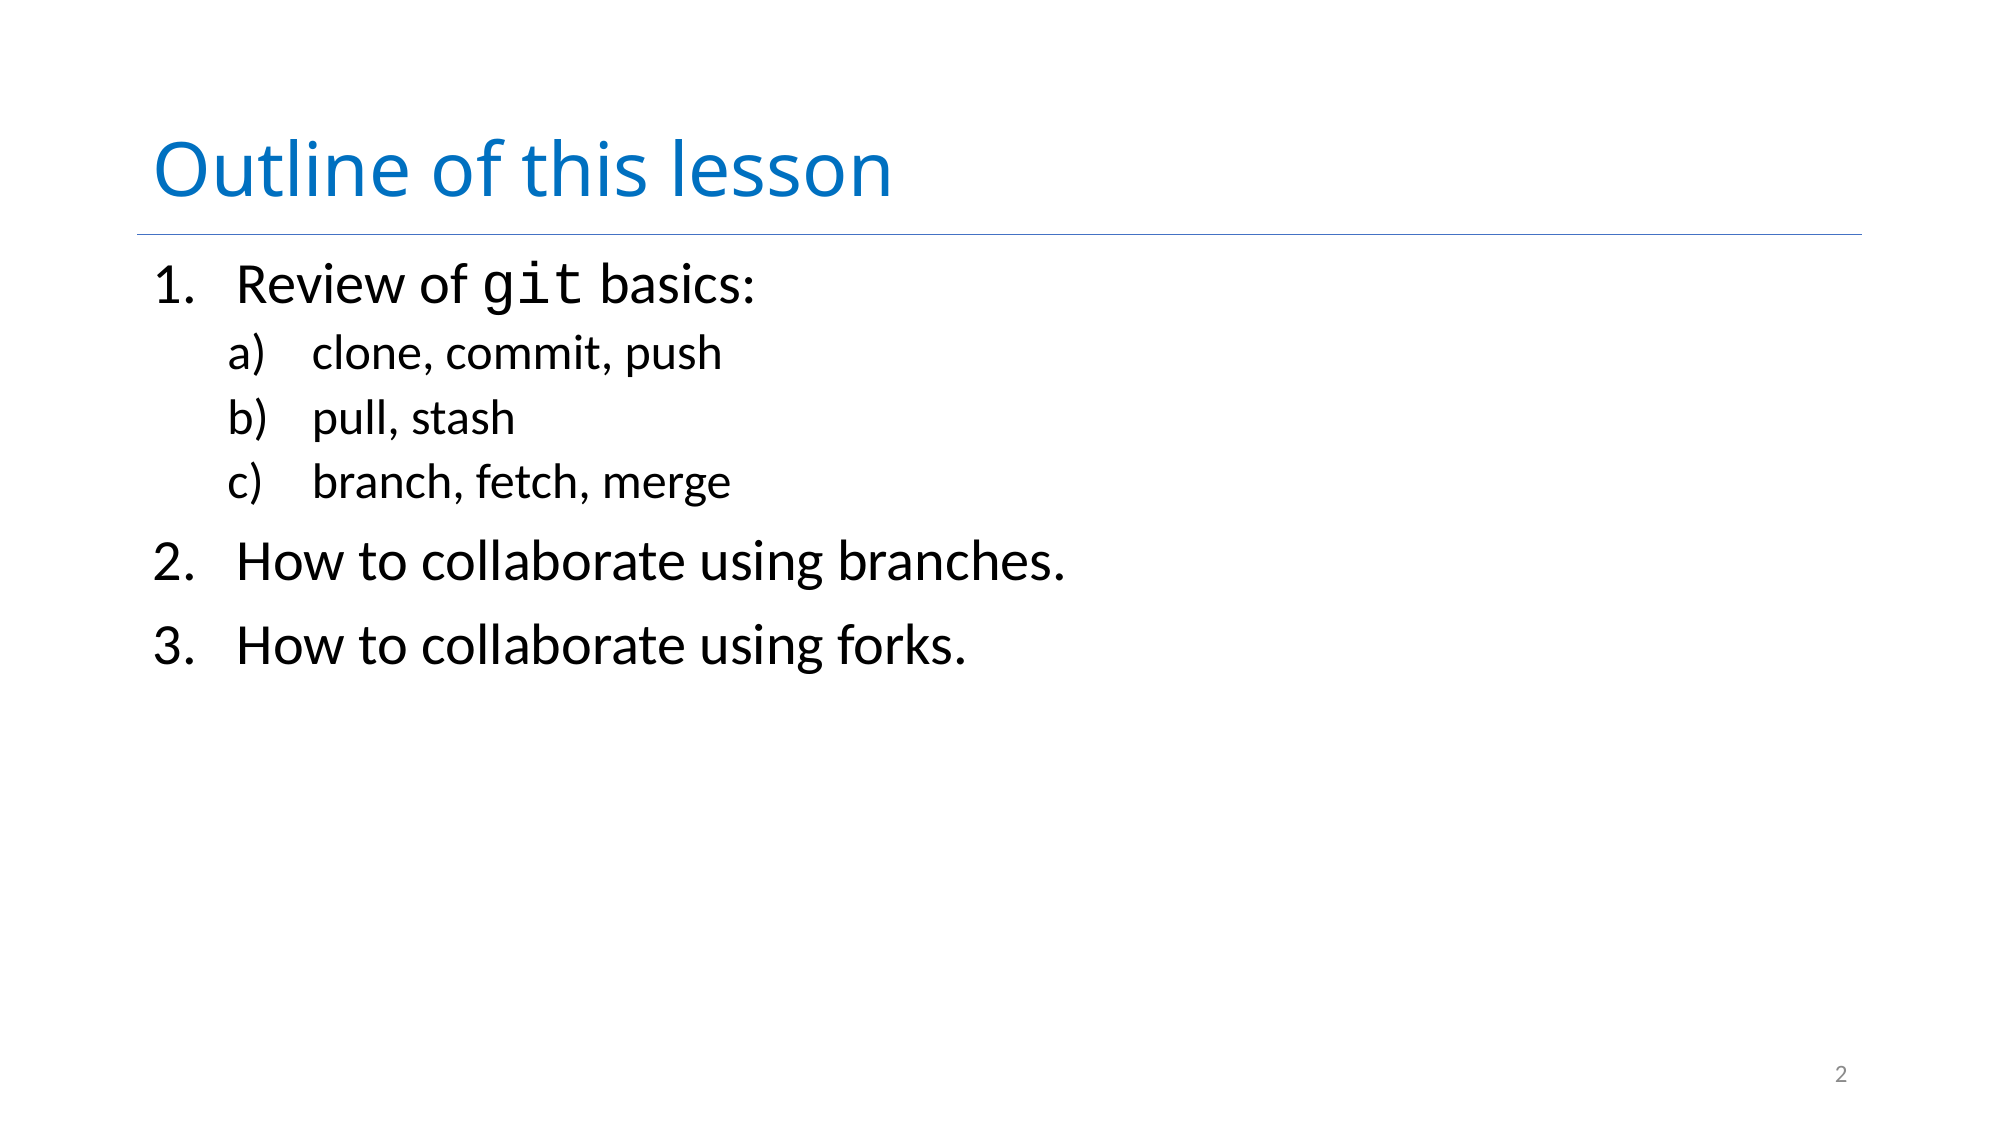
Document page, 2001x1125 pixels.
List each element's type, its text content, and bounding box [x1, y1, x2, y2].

slide_number 2 [1412, 1042, 1863, 1103]
list Review of git basics: clone, commit, push pull, stash branch, fetch, merge How to collaborate using branches. How to collaborate using forks. [137, 246, 1432, 960]
title Outline of this lesson [137, 3, 1863, 221]
